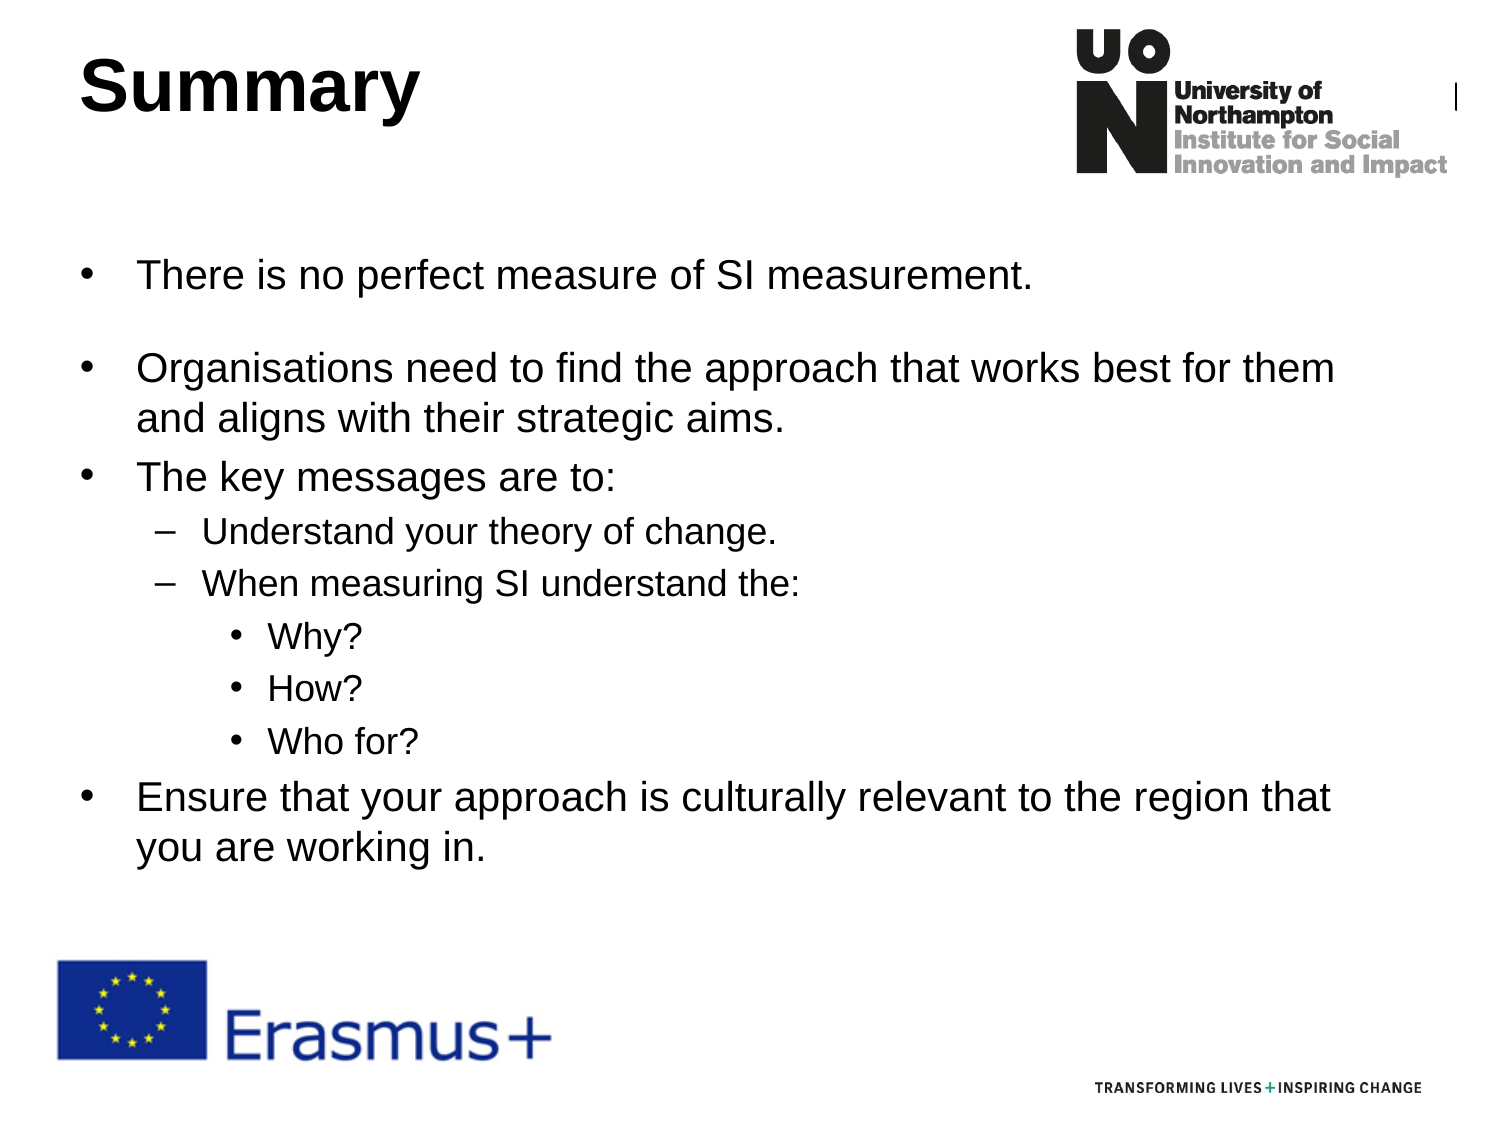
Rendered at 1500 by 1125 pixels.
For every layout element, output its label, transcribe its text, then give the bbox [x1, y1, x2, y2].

picture [29, 932, 580, 1089]
title Summary [64, 19, 1066, 144]
list There is no perfect measure of SI measurement. Organisations need to find the approach that works best for them and aligns with their strategic aims. The key messages are to: Understand your theory of change. When measuring SI understand the: Why? How? Who for? Ensure that your approach is culturally relevant to the region that you are working in. [64, 240, 1415, 1056]
picture [1068, 18, 1457, 185]
picture [1095, 1082, 1421, 1093]
